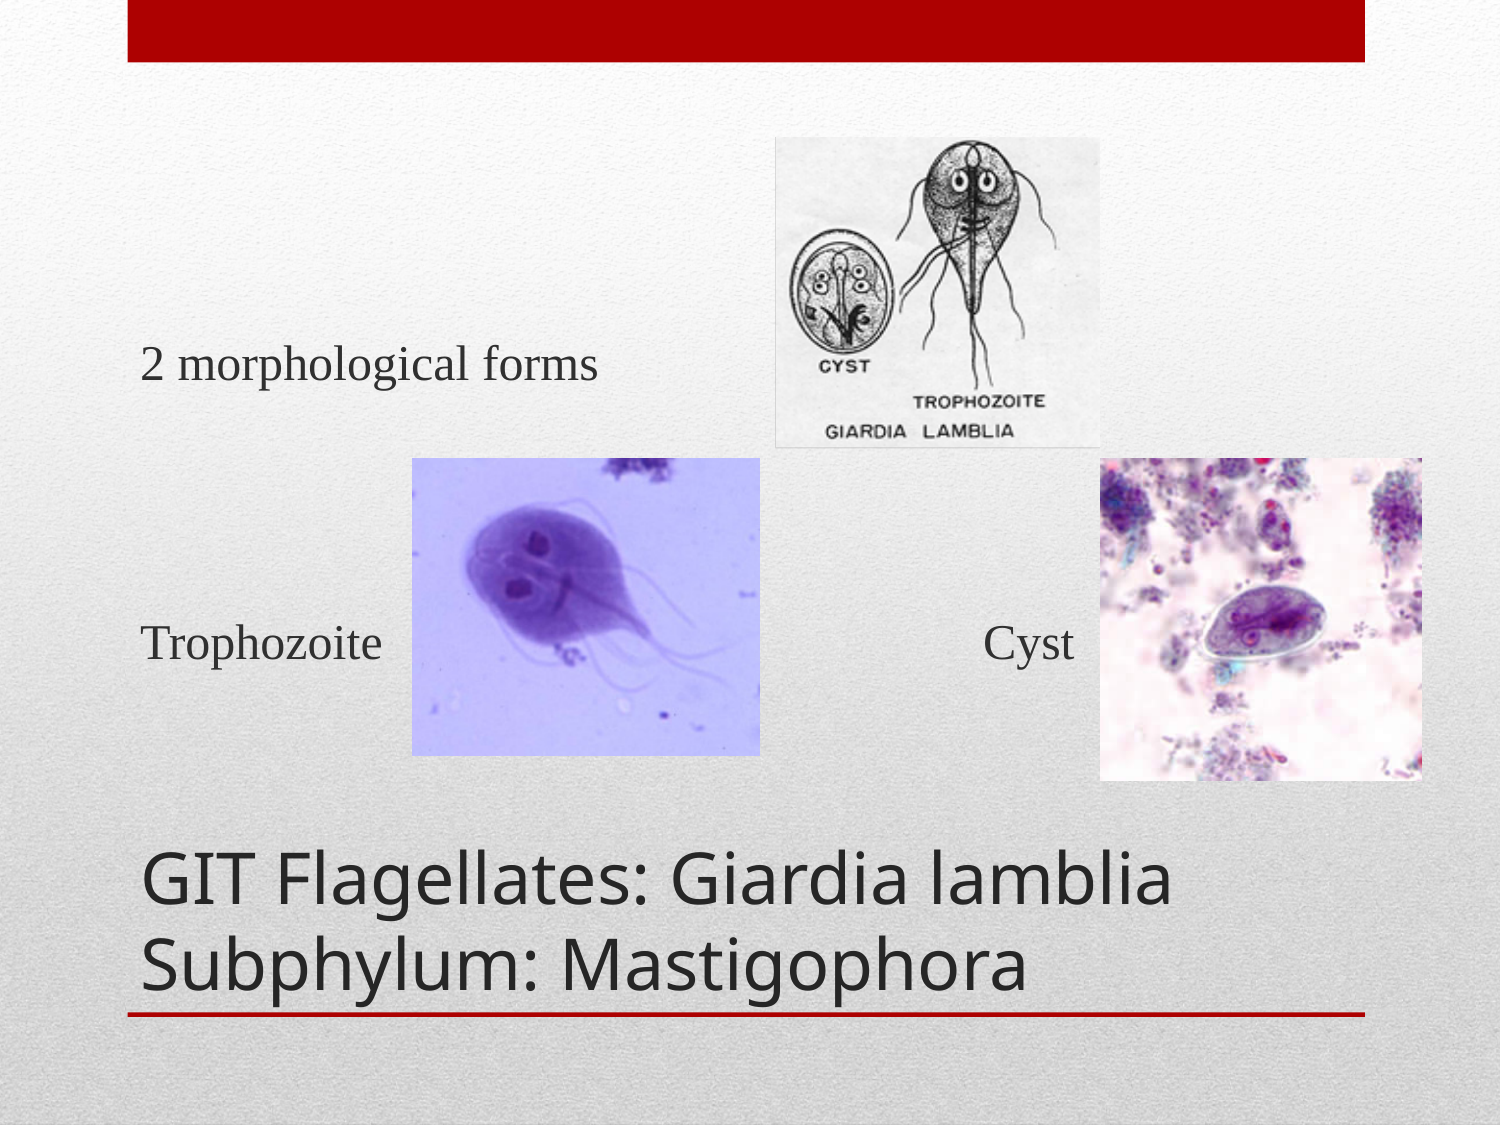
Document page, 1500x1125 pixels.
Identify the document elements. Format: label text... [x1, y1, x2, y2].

list 2 morphological forms Trophozoite Cyst [125, 112, 1363, 750]
picture [411, 457, 761, 757]
picture [1099, 457, 1423, 782]
title GIT Flagellates: Giardia lamblia Subphylum: Mastigophora [125, 750, 1238, 1013]
picture [774, 136, 1101, 451]
